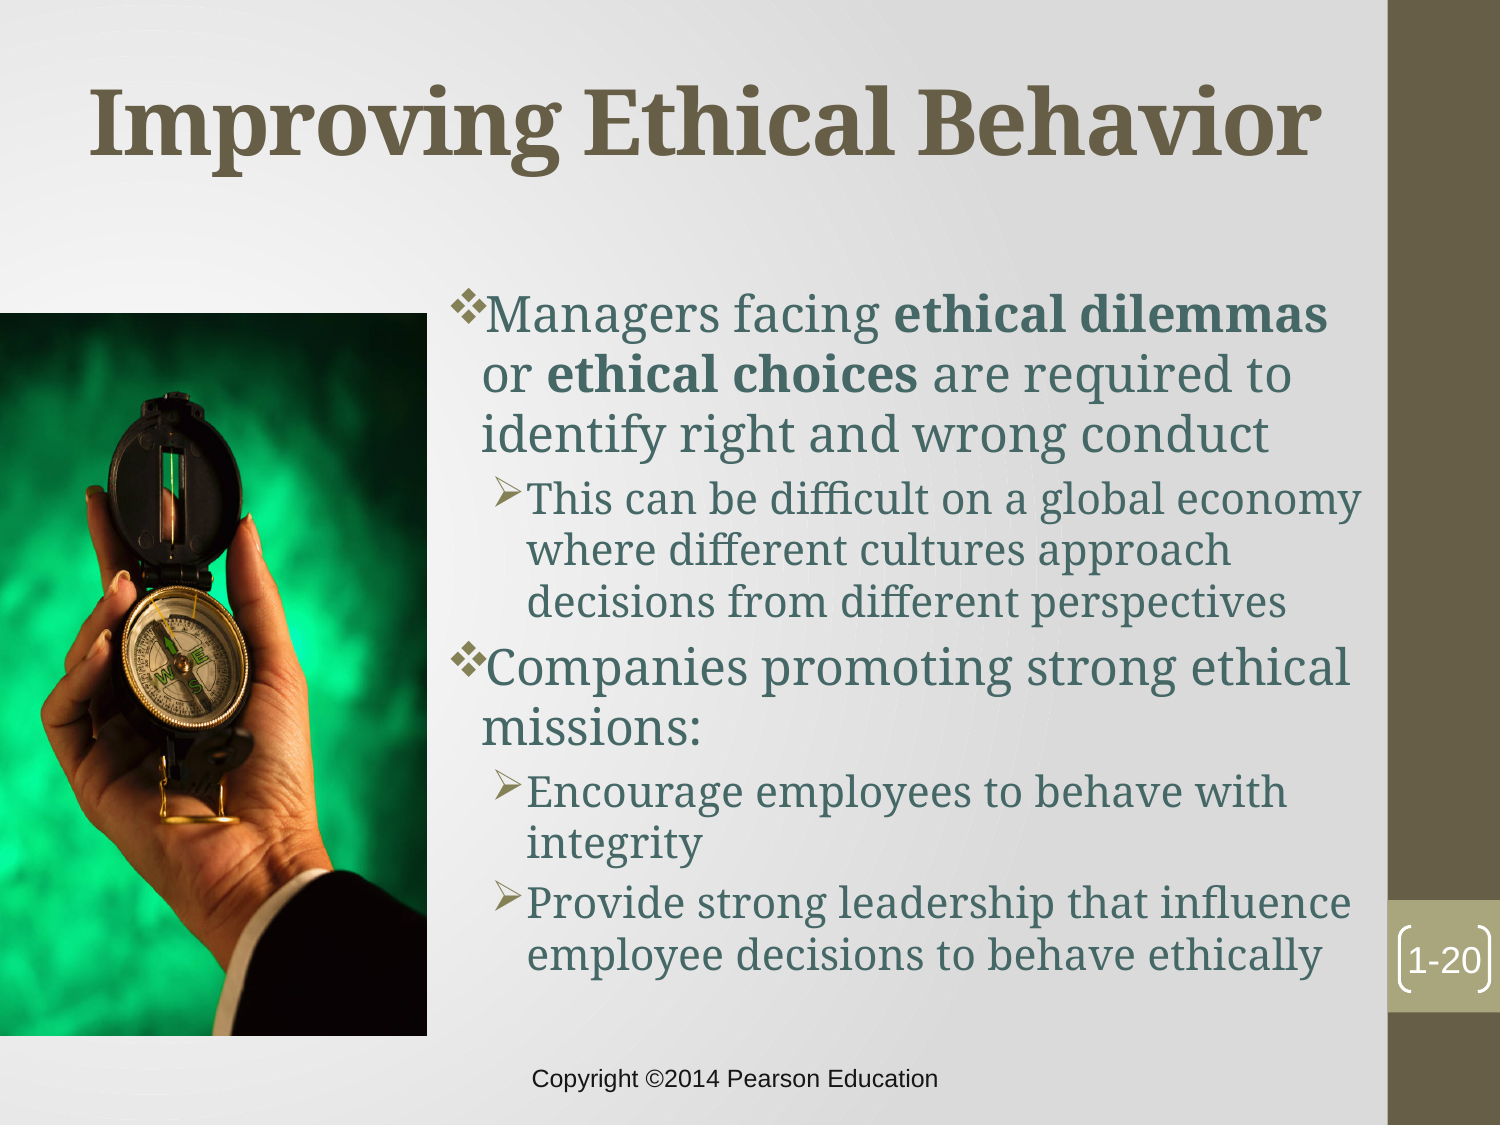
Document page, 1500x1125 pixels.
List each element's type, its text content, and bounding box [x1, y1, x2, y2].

title Improving Ethical Behavior [27, 37, 1385, 200]
slide_number 1-20 [1398, 924, 1492, 994]
picture [0, 312, 427, 1037]
footer Copyright ©2014 Pearson Education [65, 1060, 955, 1125]
list Managers facing ethical dilemmas or ethical choices are required to identify right and wrong conduct This can be difficult on a global economy where different cultures approach decisions from different perspectives Companies promoting strong ethical missions: Encourage employees to behave with integrity Provide strong leadership that influence employee decisions to behave ethically [413, 274, 1398, 1001]
